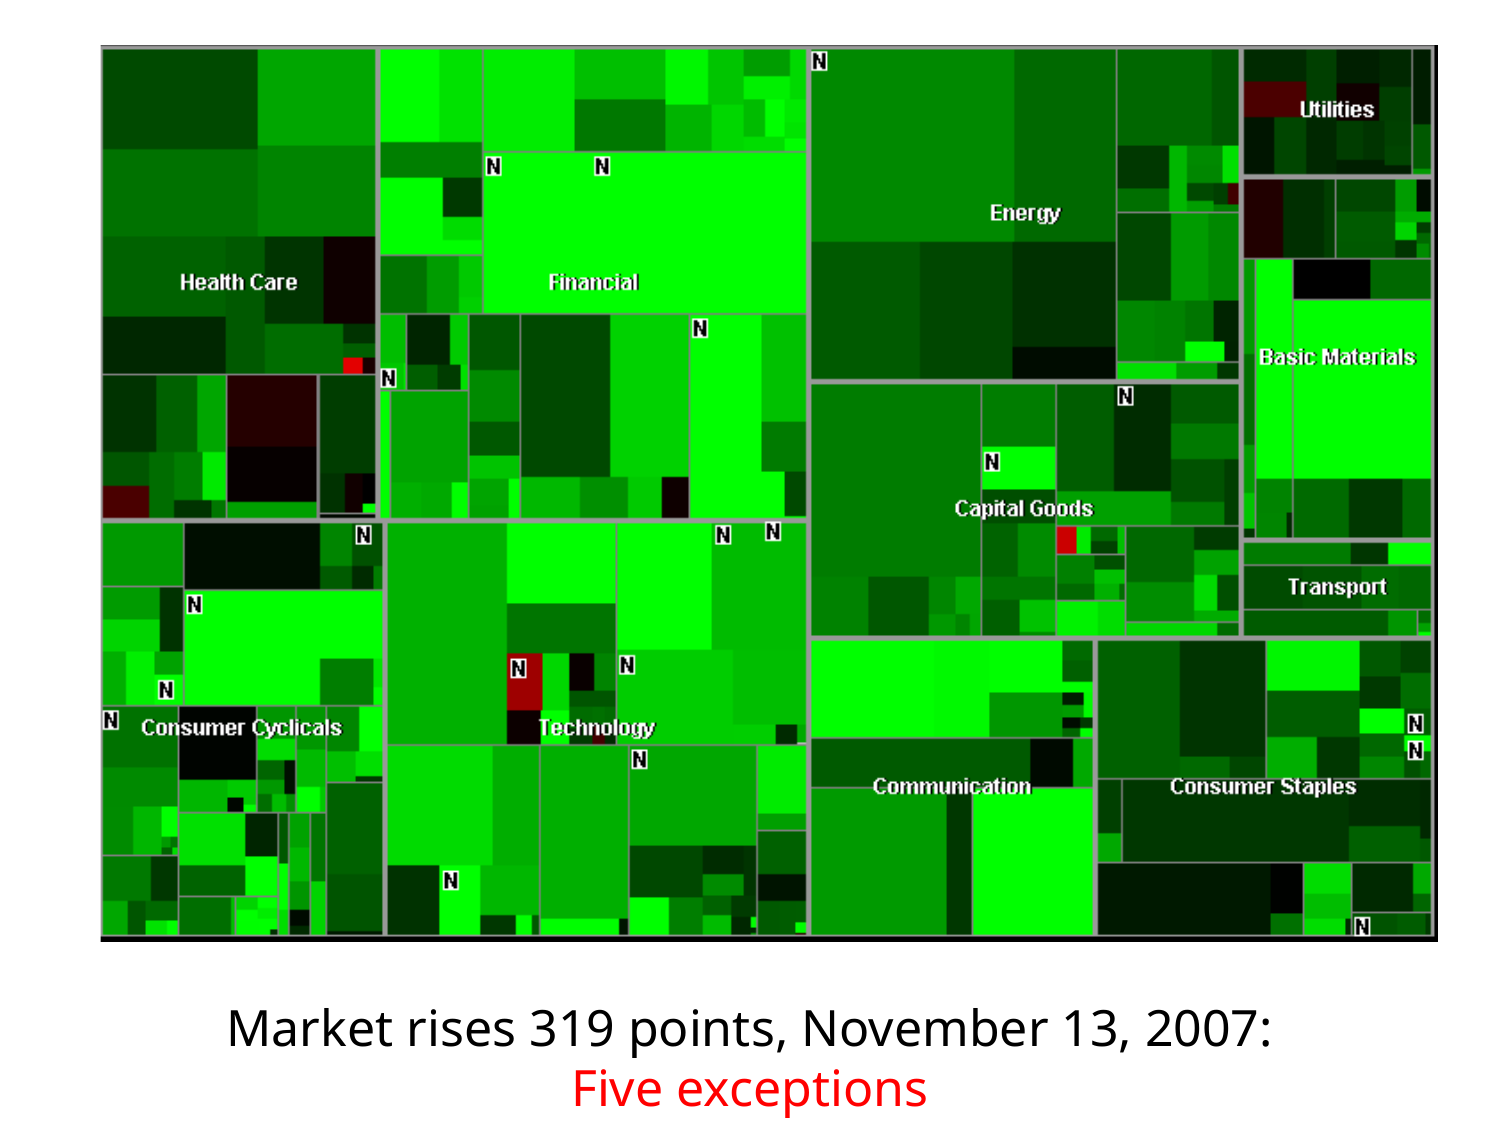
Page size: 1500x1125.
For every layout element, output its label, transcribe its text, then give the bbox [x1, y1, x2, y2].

picture [100, 44, 1439, 942]
text_box Market rises 319 points, November 13, 2007: Five exceptions [0, 988, 1500, 1124]
